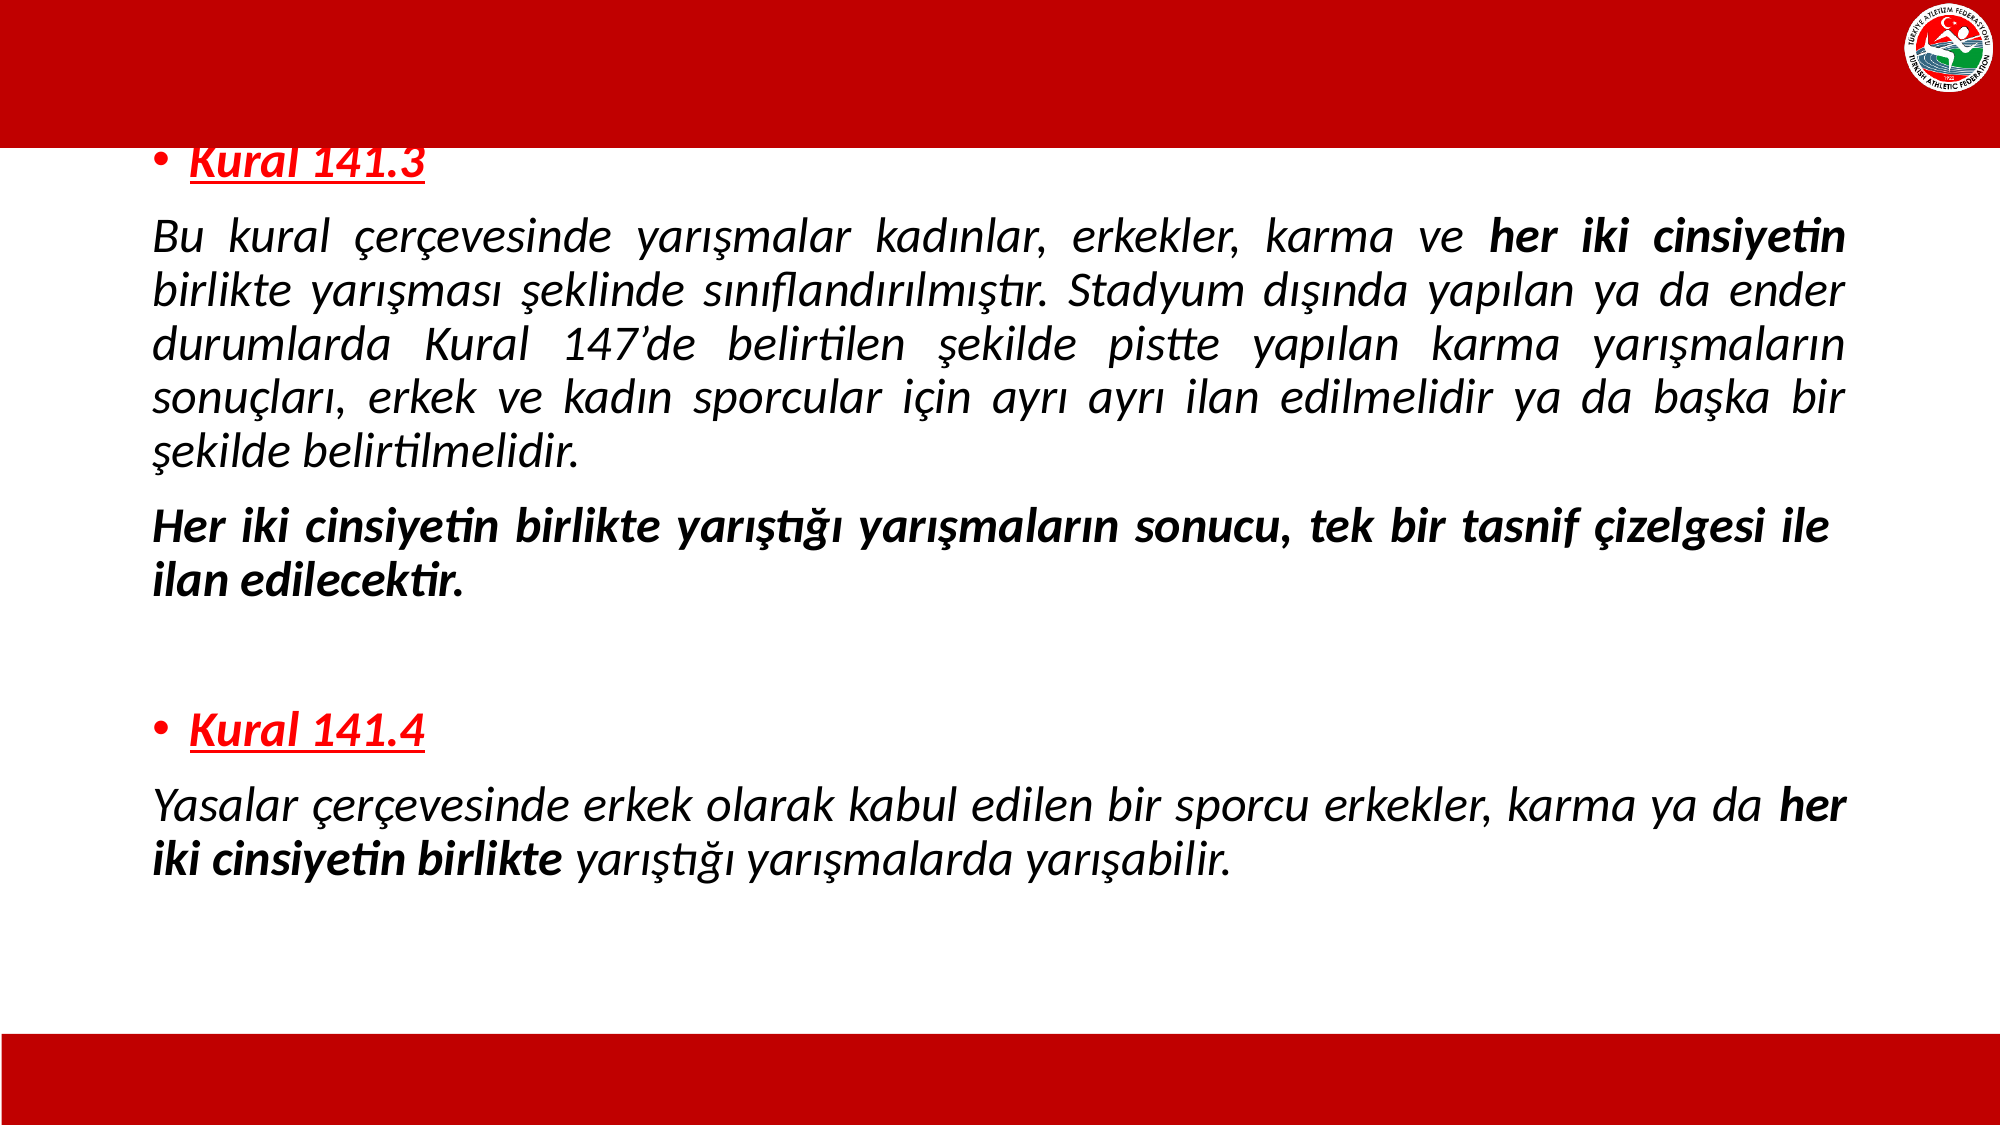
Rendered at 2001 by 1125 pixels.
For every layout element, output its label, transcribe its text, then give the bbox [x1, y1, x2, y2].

picture [1904, 3, 1993, 92]
title [0, 0, 2000, 148]
text_box [1, 1033, 2000, 1125]
list Kural 141.3 Bu kural çerçevesinde yarışmalar kadınlar, erkekler, karma ve her iki cinsiyetin birlikte yarışması şeklinde sınıflandırılmıştır. Stadyum dışında yapılan ya da ender durumlarda Kural 147’de belirtilen şekilde pistte yapılan karma yarışmaların sonuçları, erkek ve kadın sporcular için ayrı ayrı ilan edilmelidir ya da başka bir şekilde belirtilmelidir. Her iki cinsiyetin birlikte yarıştığı yarışmaların sonucu, tek bir tasnif çizelgesi ile ilan edilecektir. Kural 141.4 Yasalar çerçevesinde erkek olarak kabul edilen bir sporcu erkekler, karma ya da her iki cinsiyetin birlikte yarıştığı yarışmalarda yarışabilir. [137, 148, 1863, 949]
